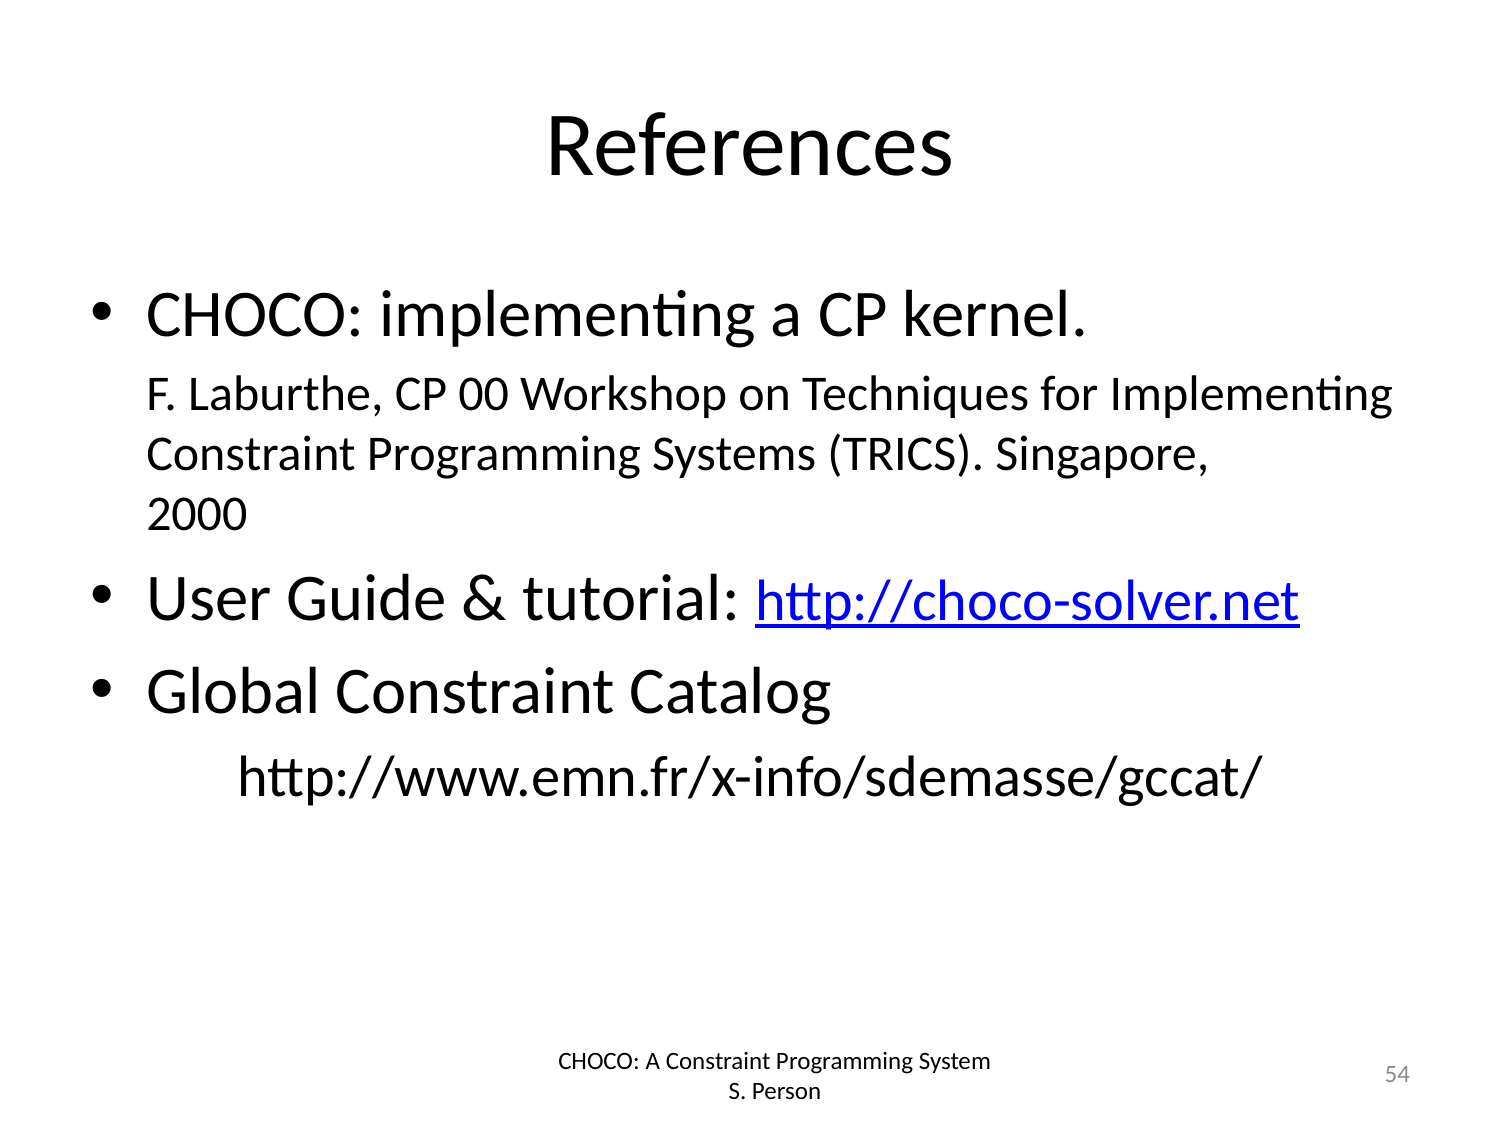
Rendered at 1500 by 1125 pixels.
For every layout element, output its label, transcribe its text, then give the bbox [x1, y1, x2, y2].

list Choco: implementing a CP kernel. F. Laburthe, CP 00 Workshop on Techniques for Implementing Constraint Programming Systems (TRICS). Singapore, 2000 User Guide & tutorial: http://choco-solver.net Global Constraint Catalog http://www.emn.fr/x-info/sdemasse/gccat/ [75, 262, 1425, 1005]
slide_number 54 [1074, 1042, 1425, 1103]
title References [75, 45, 1425, 233]
